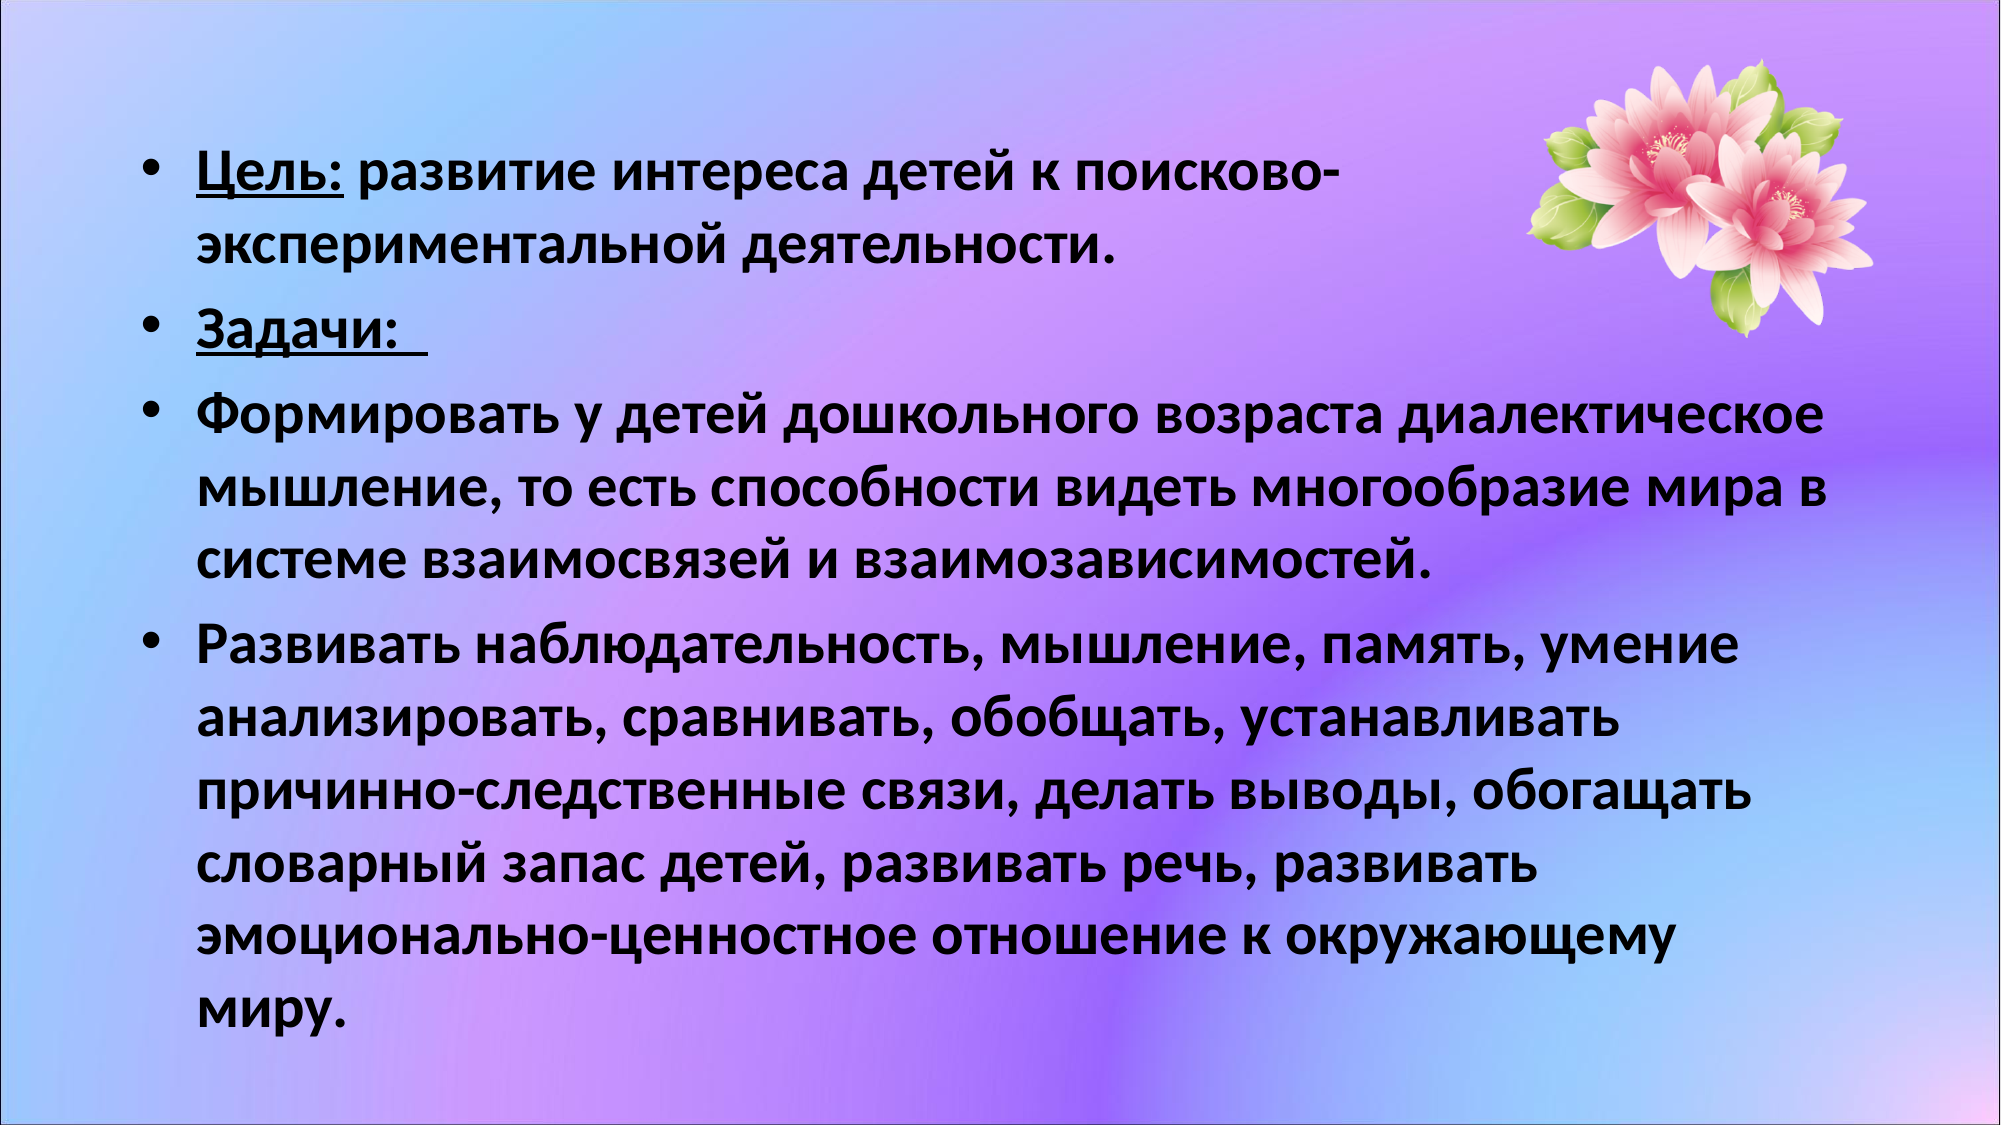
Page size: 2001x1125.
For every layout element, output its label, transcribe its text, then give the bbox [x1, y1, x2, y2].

list Цель: развитие интереса детей к поисково-экспериментальной деятельности. Задачи: Формировать у детей дошкольного возраста диалектическое мышление, то есть способности видеть многообразие мира в системе взаимосвязей и взаимозависимостей. Развивать наблюдательность, мышление, память, умение анализировать, сравнивать, обобщать, устанавливать причинно-следственные связи, делать выводы, обогащать словарный запас детей, развивать речь, развивать эмоционально-ценностное отношение к окружающему миру. [125, 122, 1846, 1086]
title [285, 23, 1704, 94]
picture [0, 0, 2001, 1125]
